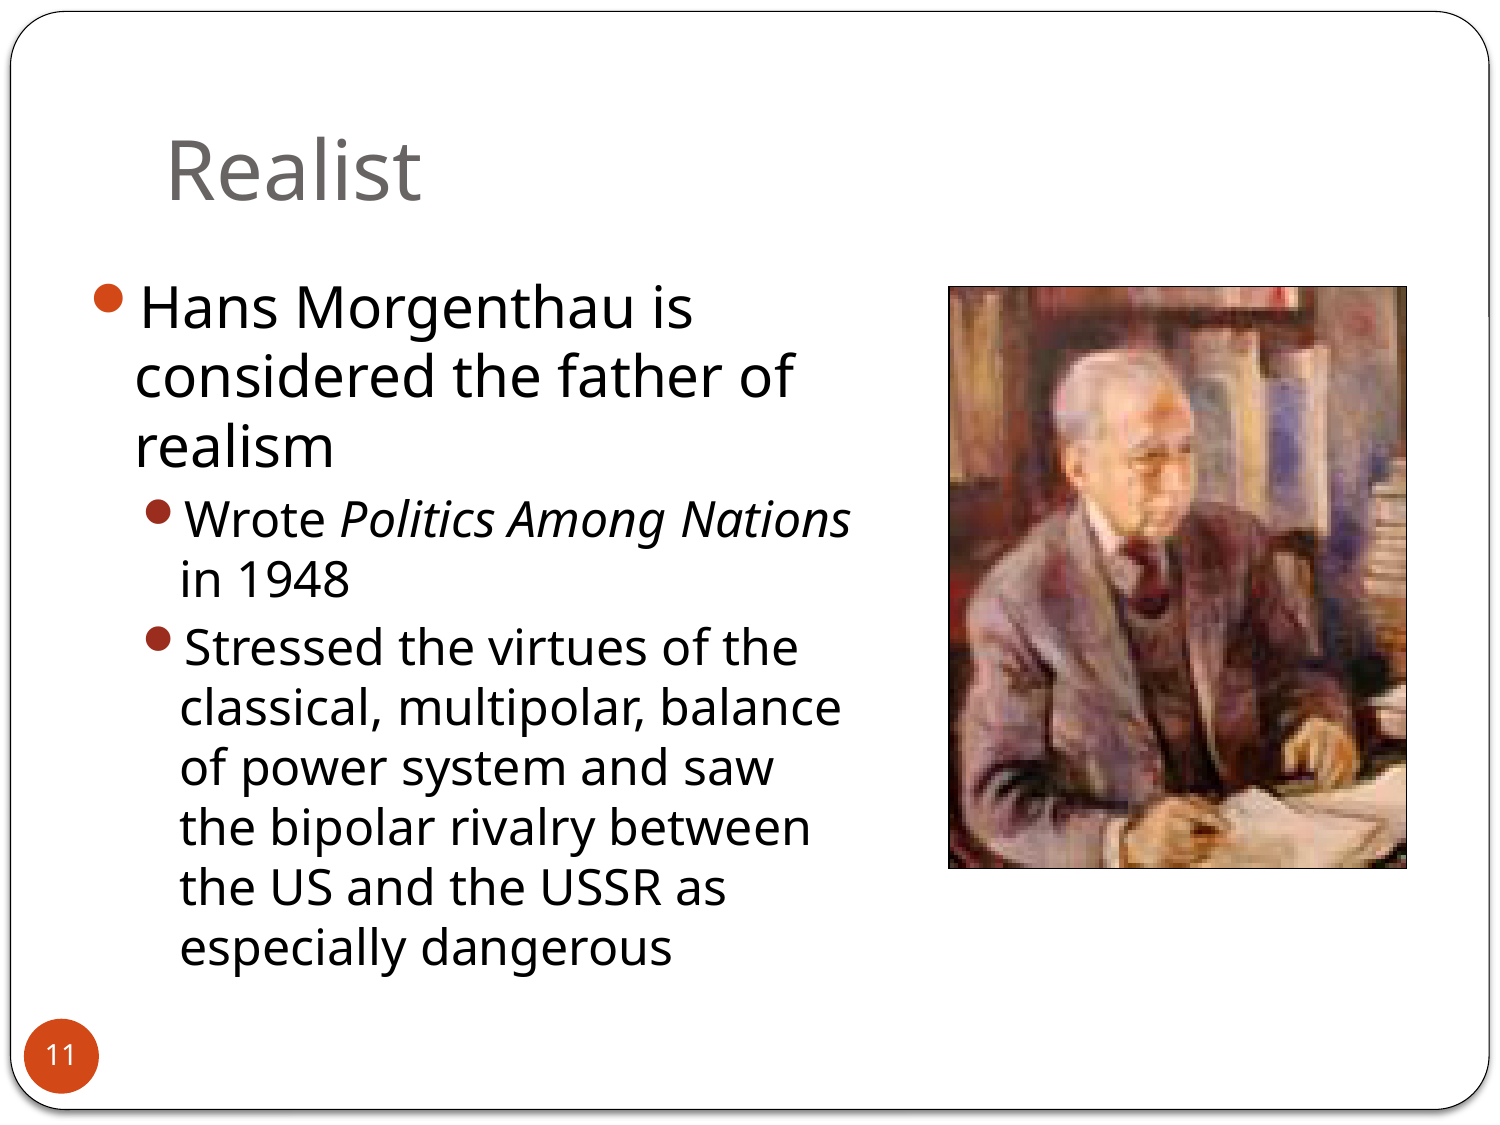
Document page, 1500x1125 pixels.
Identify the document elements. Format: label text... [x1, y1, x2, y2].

list Hans Morgenthau is considered the father of realism Wrote Politics Among Nations in 1948 Stressed the virtues of the classical, multipolar, balance of power system and saw the bipolar rivalry between the US and the USSR as especially dangerous [75, 262, 875, 1005]
title Realist [150, 45, 1425, 233]
picture [949, 287, 1406, 868]
slide_number 11 [23, 1018, 99, 1094]
